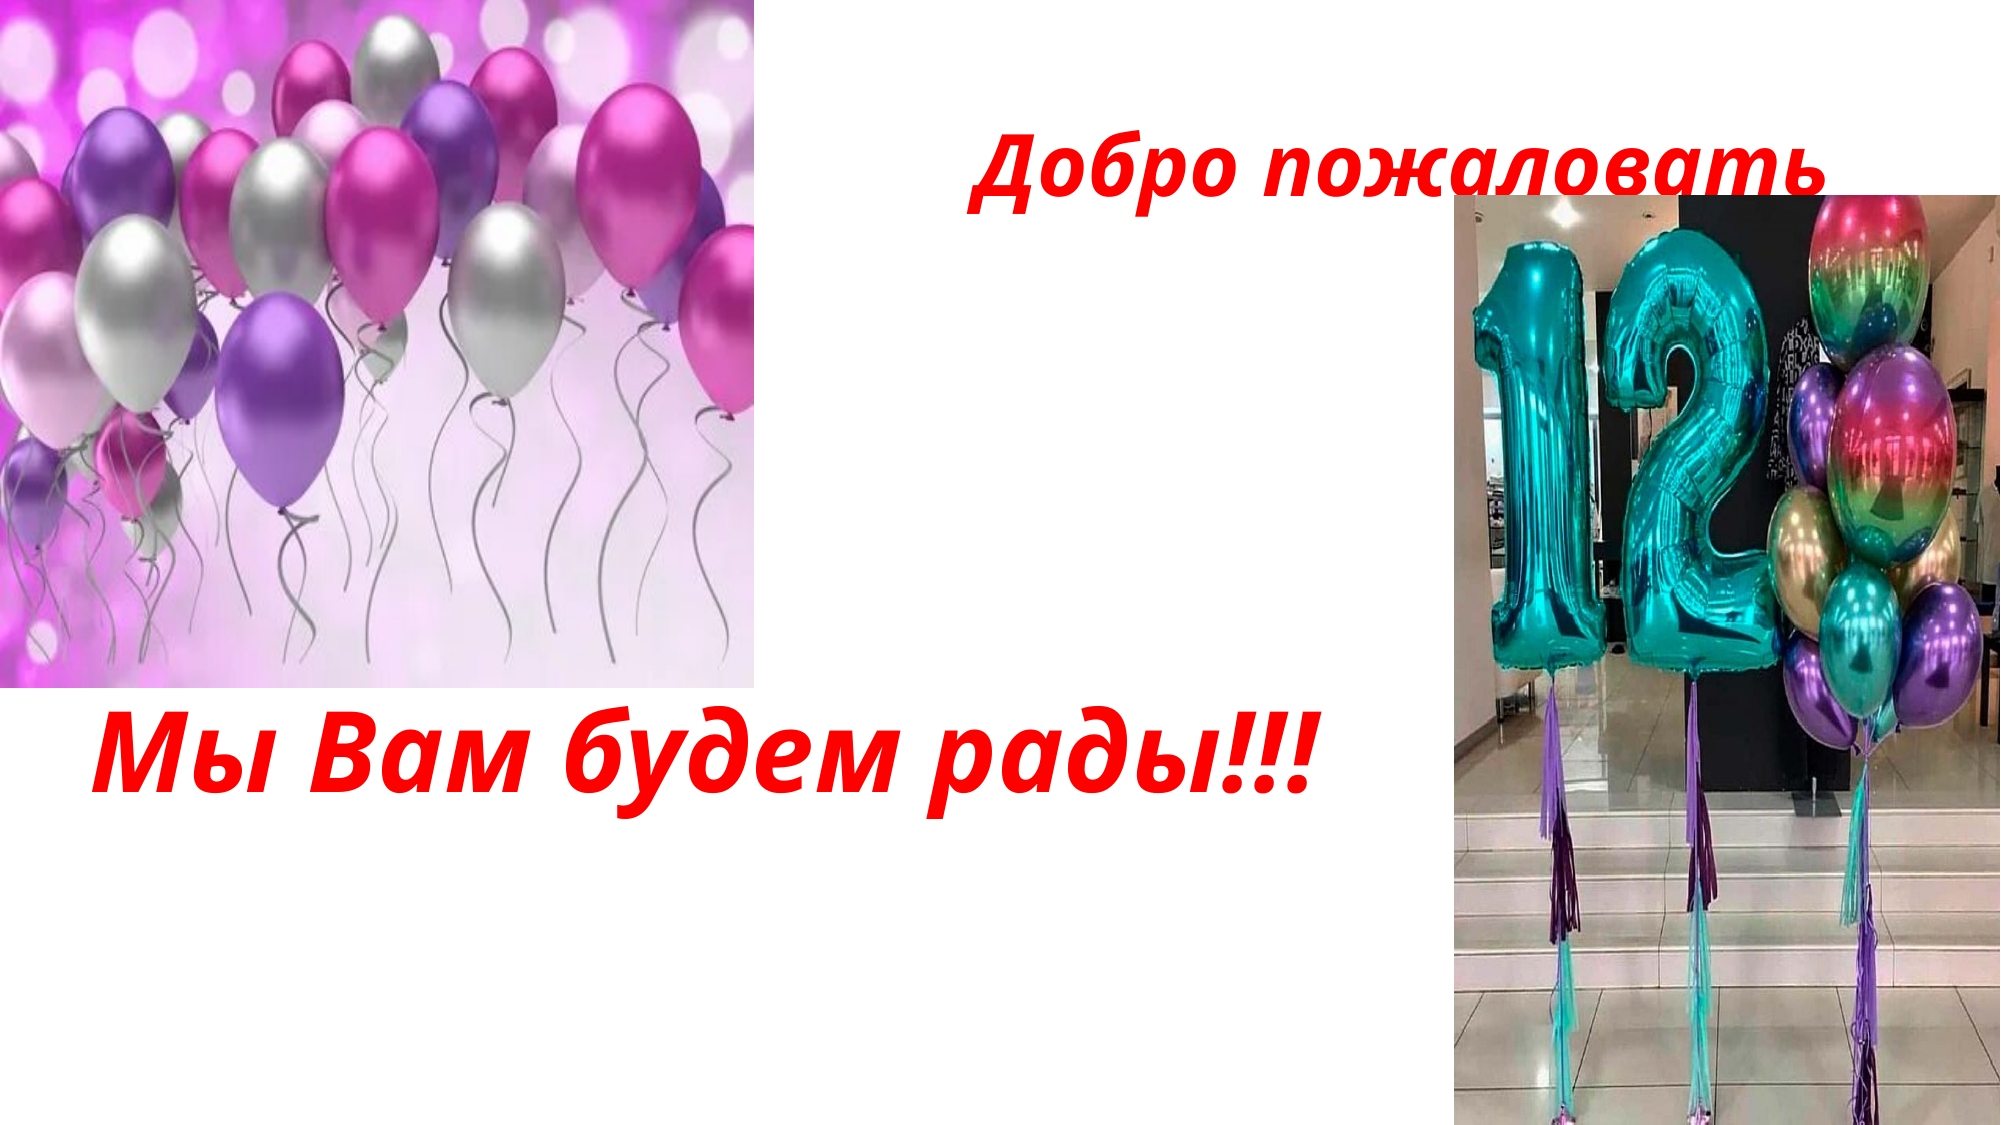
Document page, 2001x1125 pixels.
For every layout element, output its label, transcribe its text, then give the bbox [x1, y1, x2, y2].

picture [1454, 195, 2000, 1125]
subtitle Мы Вам будем рады!!! [0, 687, 1454, 960]
title Добро пожаловать [754, 113, 2000, 223]
picture [0, 0, 754, 688]
